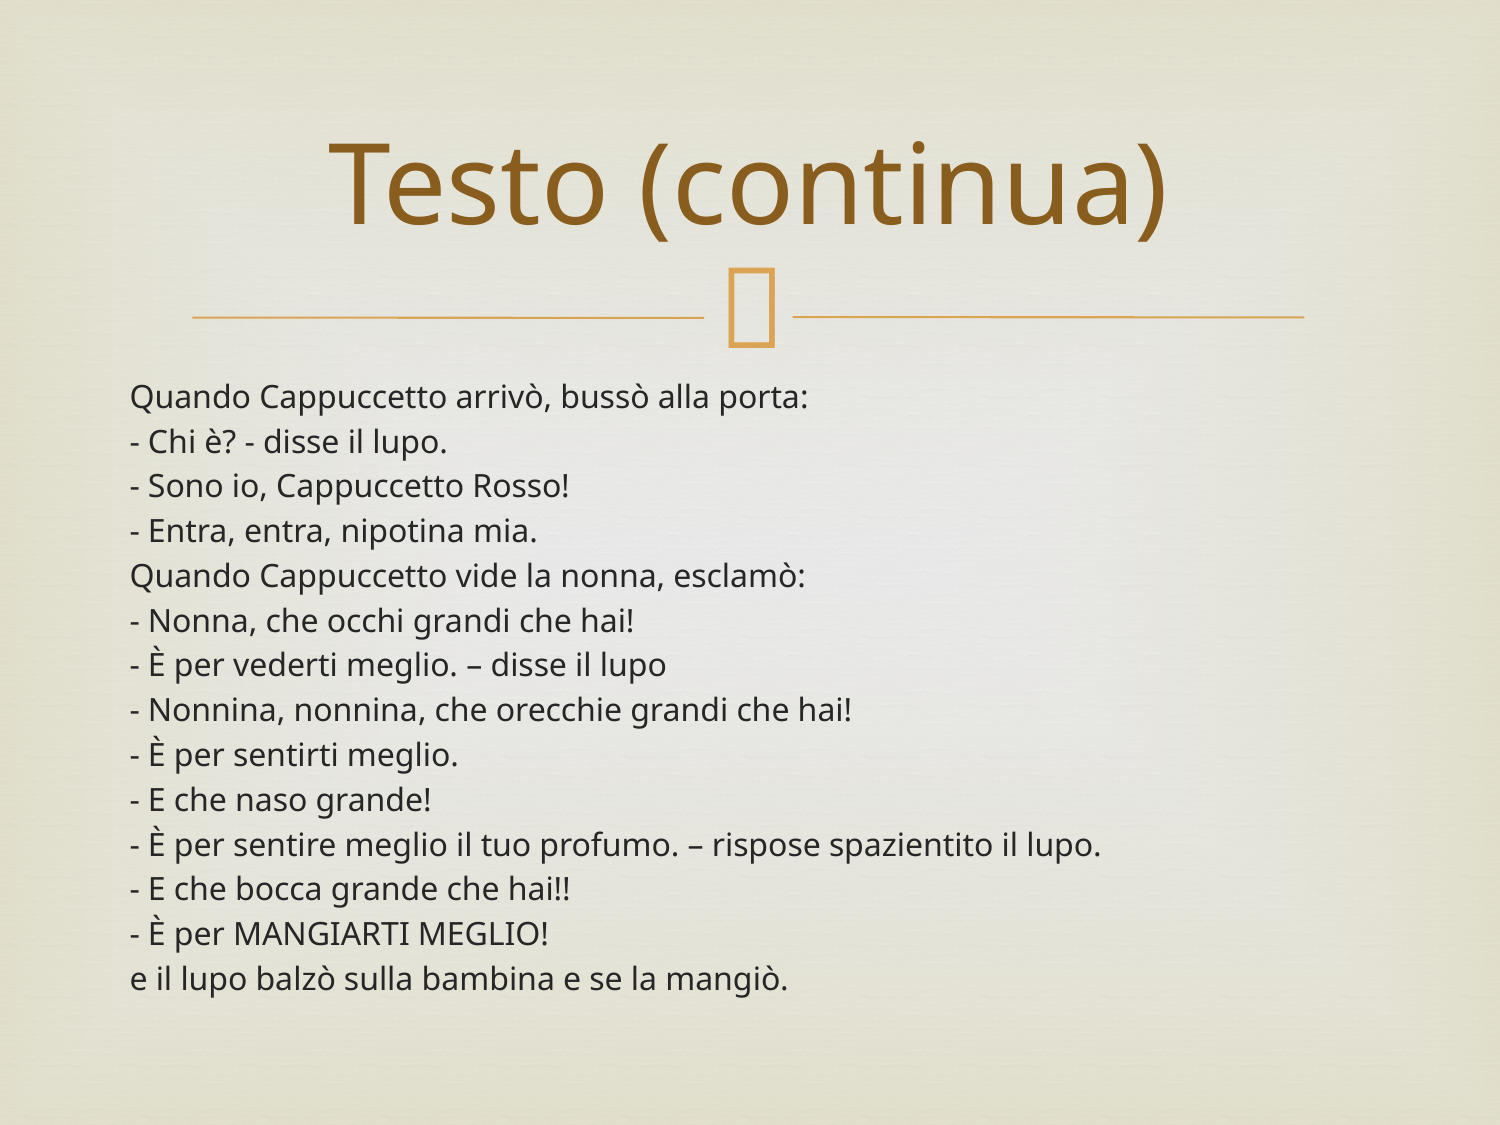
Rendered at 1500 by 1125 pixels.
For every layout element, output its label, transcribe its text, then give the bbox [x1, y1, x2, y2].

list Quando Cappuccetto arrivò, bussò alla porta: - Chi è? - disse il lupo. - Sono io, Cappuccetto Rosso! - Entra, entra, nipotina mia. Quando Cappuccetto vide la nonna, esclamò: - Nonna, che occhi grandi che hai! - È per vederti meglio. – disse il lupo - Nonnina, nonnina, che orecchie grandi che hai! - È per sentirti meglio. - E che naso grande! - È per sentire meglio il tuo profumo. – rispose spazientito il lupo. - E che bocca grande che hai!! - È per MANGIARTI MEGLIO! e il lupo balzò sulla bambina e se la mangiò. [114, 368, 1386, 1005]
title Testo (continua) [112, 93, 1386, 267]
